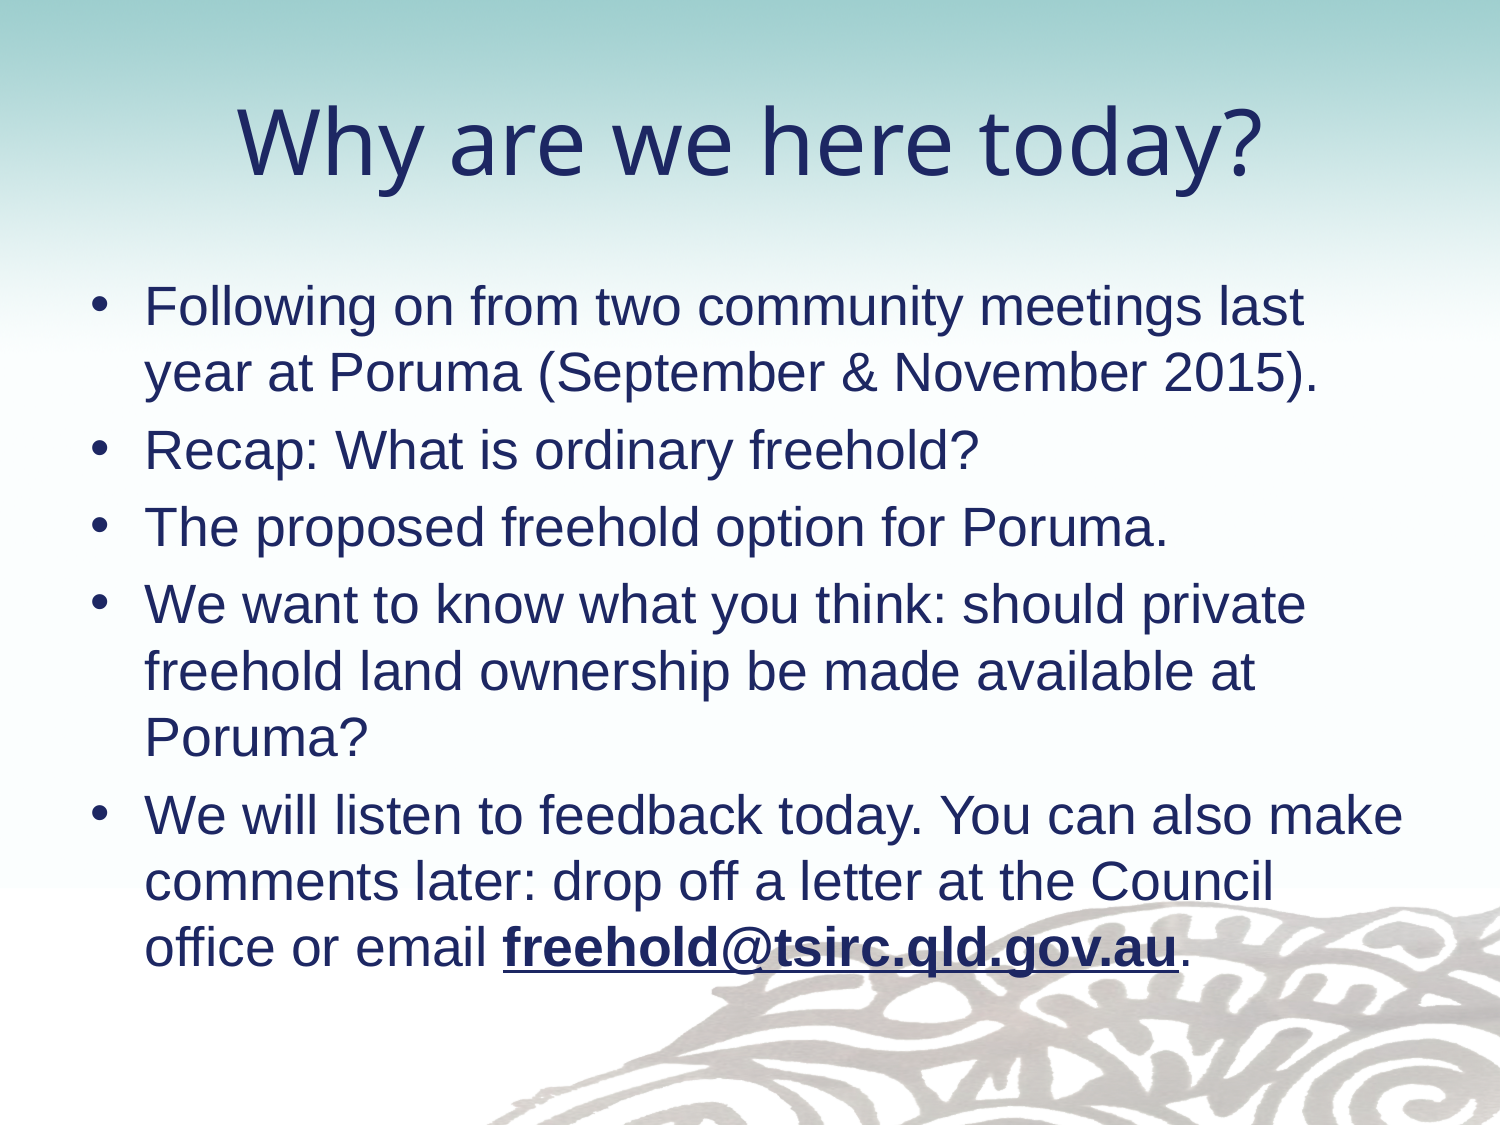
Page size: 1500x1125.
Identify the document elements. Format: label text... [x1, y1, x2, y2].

title Why are we here today? [75, 45, 1425, 233]
picture [0, 0, 1500, 1125]
list Following on from two community meetings last year at Poruma (September & November 2015). Recap: What is ordinary freehold? The proposed freehold option for Poruma. We want to know what you think: should private freehold land ownership be made available at Poruma? We will listen to feedback today. You can also make comments later: drop off a letter at the Council office or email freehold@tsirc.qld.gov.au. [75, 262, 1425, 1005]
